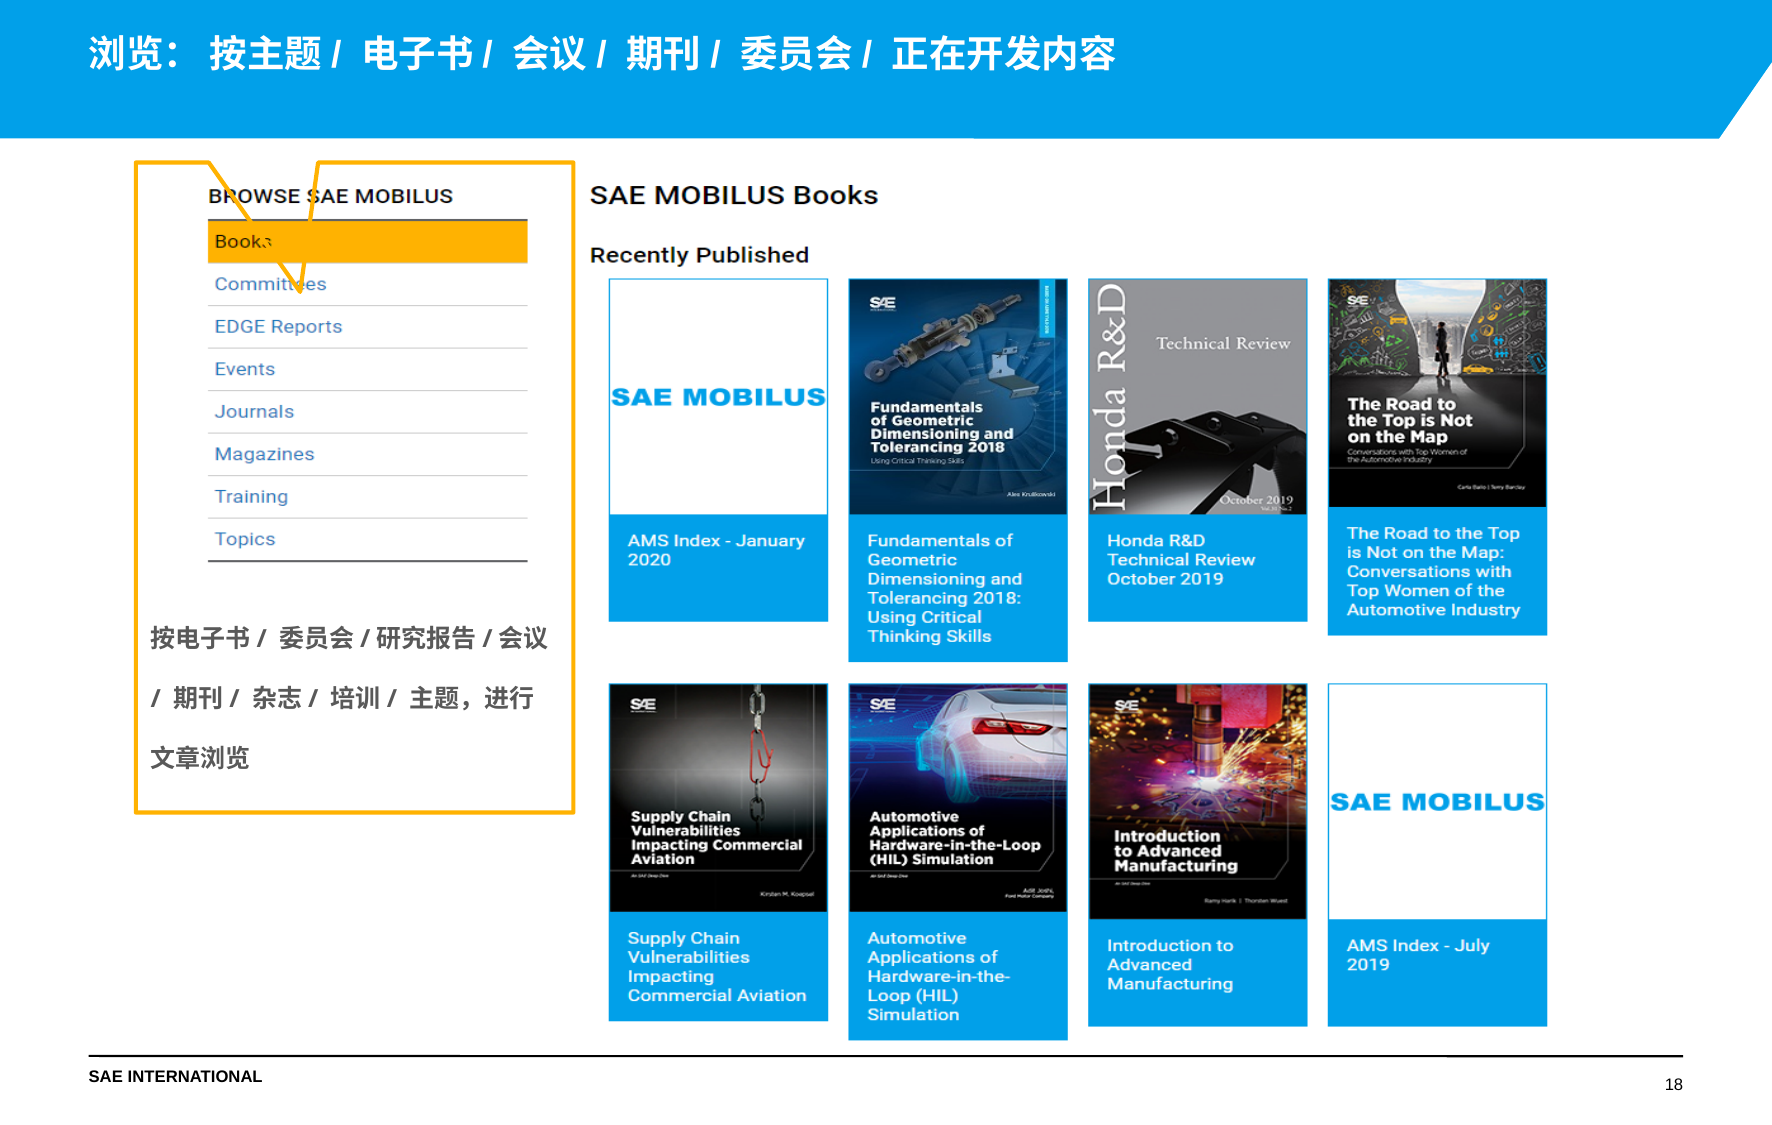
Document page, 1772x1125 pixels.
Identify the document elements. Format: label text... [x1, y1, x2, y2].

picture [198, 151, 1575, 1051]
title 浏览： 按主题/ 电子书/ 会议/ 期刊/ 委员会/ 正在开发内容 [88, 29, 1684, 140]
slide_number 18 [1269, 1066, 1684, 1094]
text_box 按电子书/ 委员会/研究报告/会议/ 期刊/ 杂志/ 培训/ 主题，进行文章浏览 [133, 160, 193, 815]
